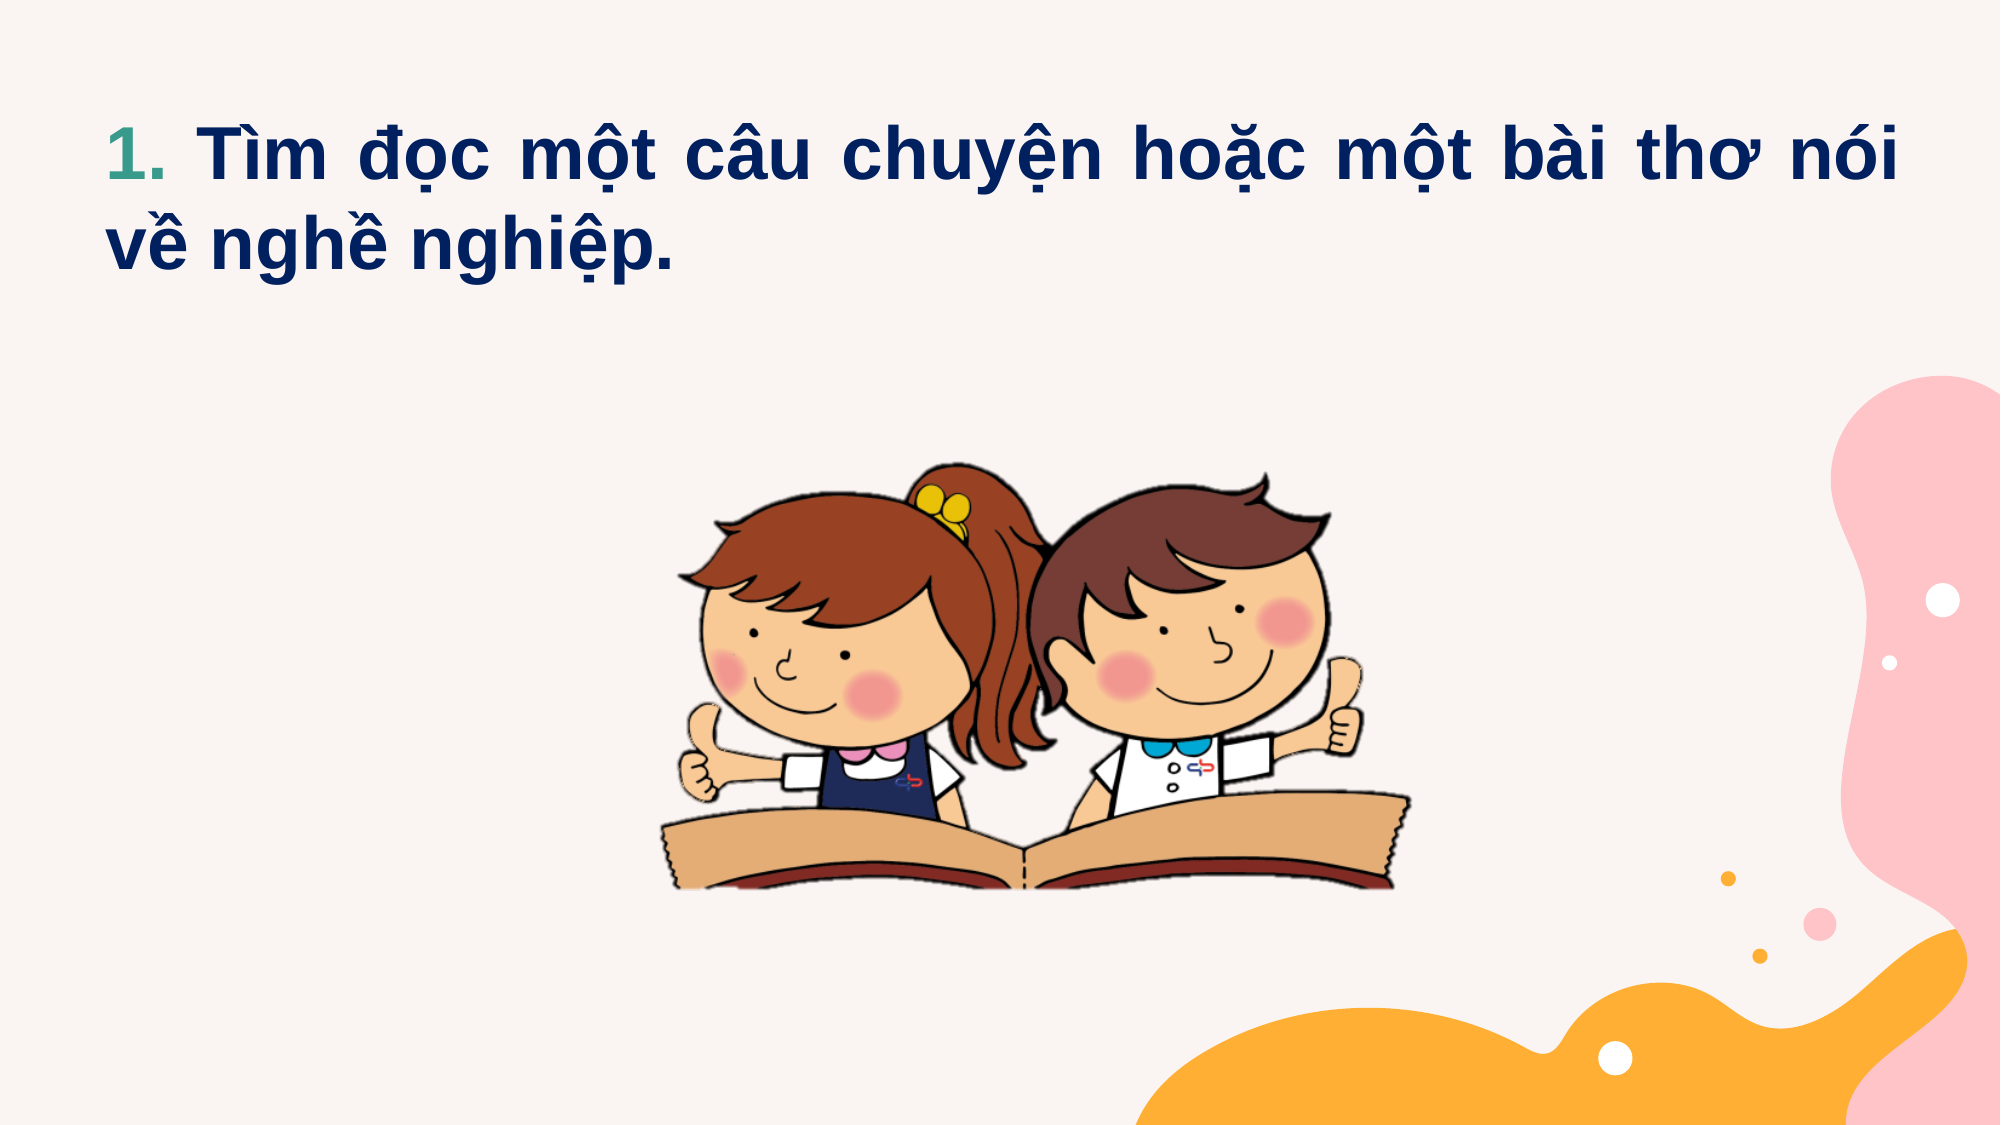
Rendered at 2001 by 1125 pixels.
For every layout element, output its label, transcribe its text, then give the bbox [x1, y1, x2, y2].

picture [512, 240, 1554, 963]
text_box 1. Tìm đọc một câu chuyện hoặc một bài thơ nói về nghề nghiệp. [91, 96, 1918, 292]
